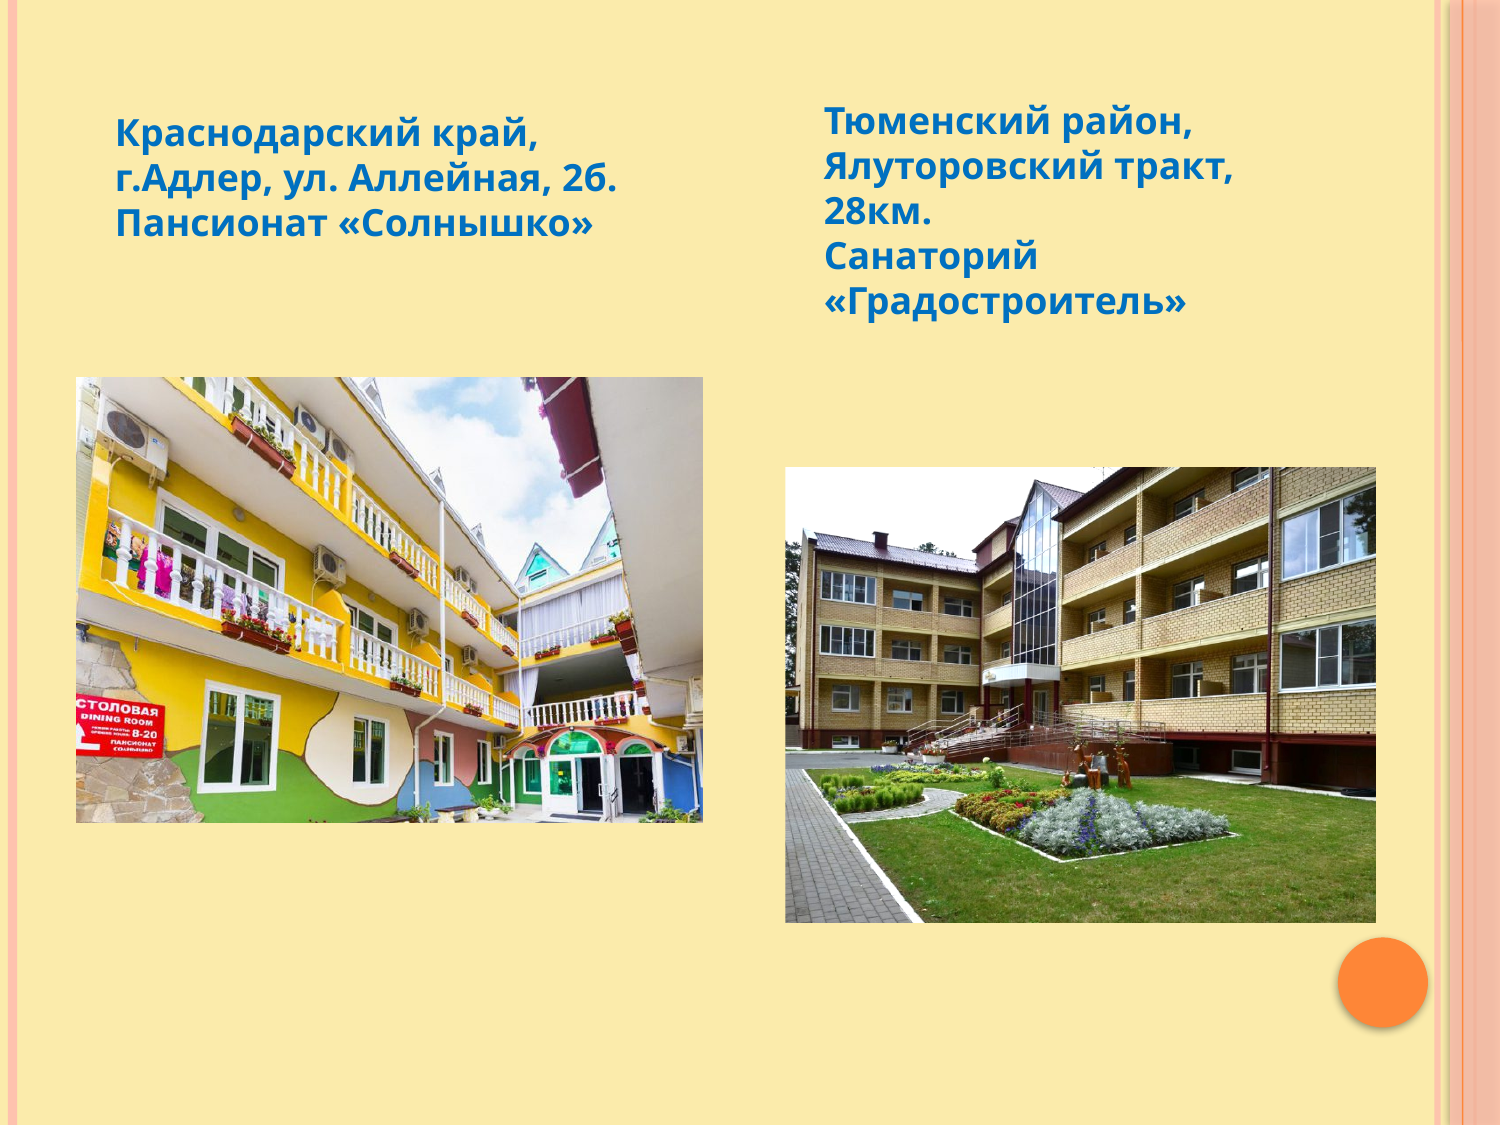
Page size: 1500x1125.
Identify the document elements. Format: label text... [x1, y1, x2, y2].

text_box Краснодарский край, г.Адлер, ул. Аллейная, 2б. Пансионат «Солнышко» [100, 101, 809, 297]
picture [784, 466, 1377, 924]
text_box Тюменский район, Ялуторовский тракт, 28км. Санаторий «Градостроитель» [809, 89, 1353, 330]
picture [76, 377, 704, 823]
